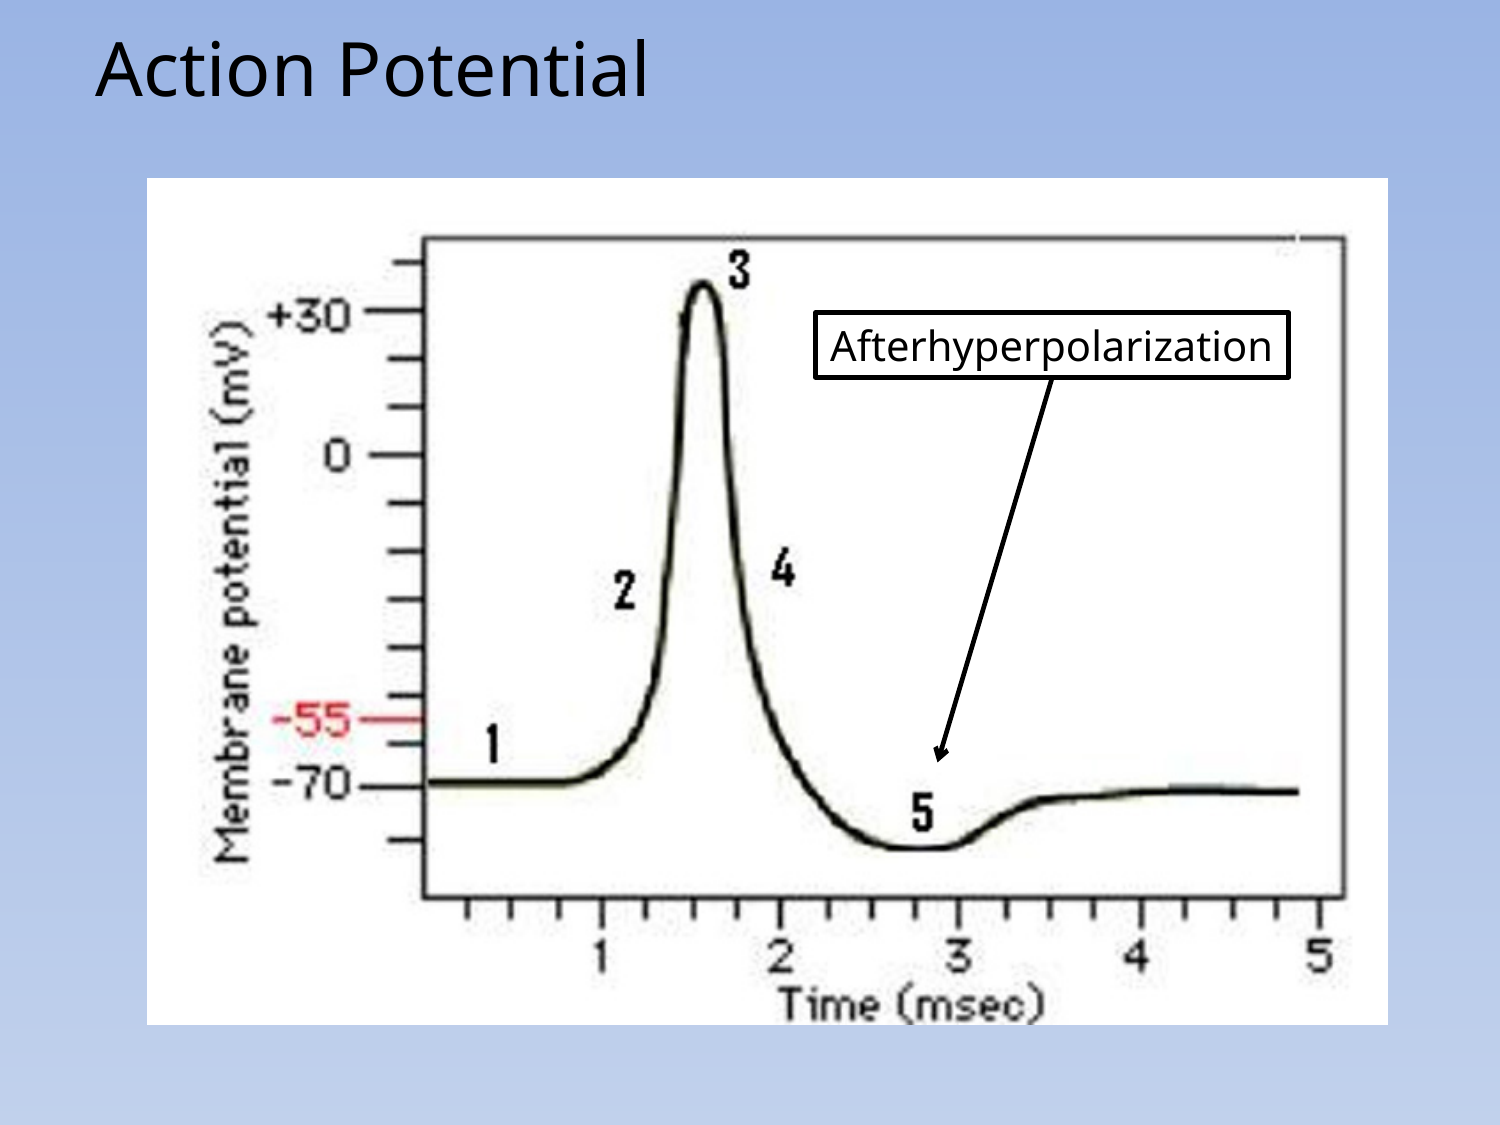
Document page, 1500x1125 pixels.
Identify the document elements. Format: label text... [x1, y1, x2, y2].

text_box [937, 377, 1053, 763]
picture [147, 177, 1388, 1026]
text_box Action Potential [80, 14, 667, 119]
